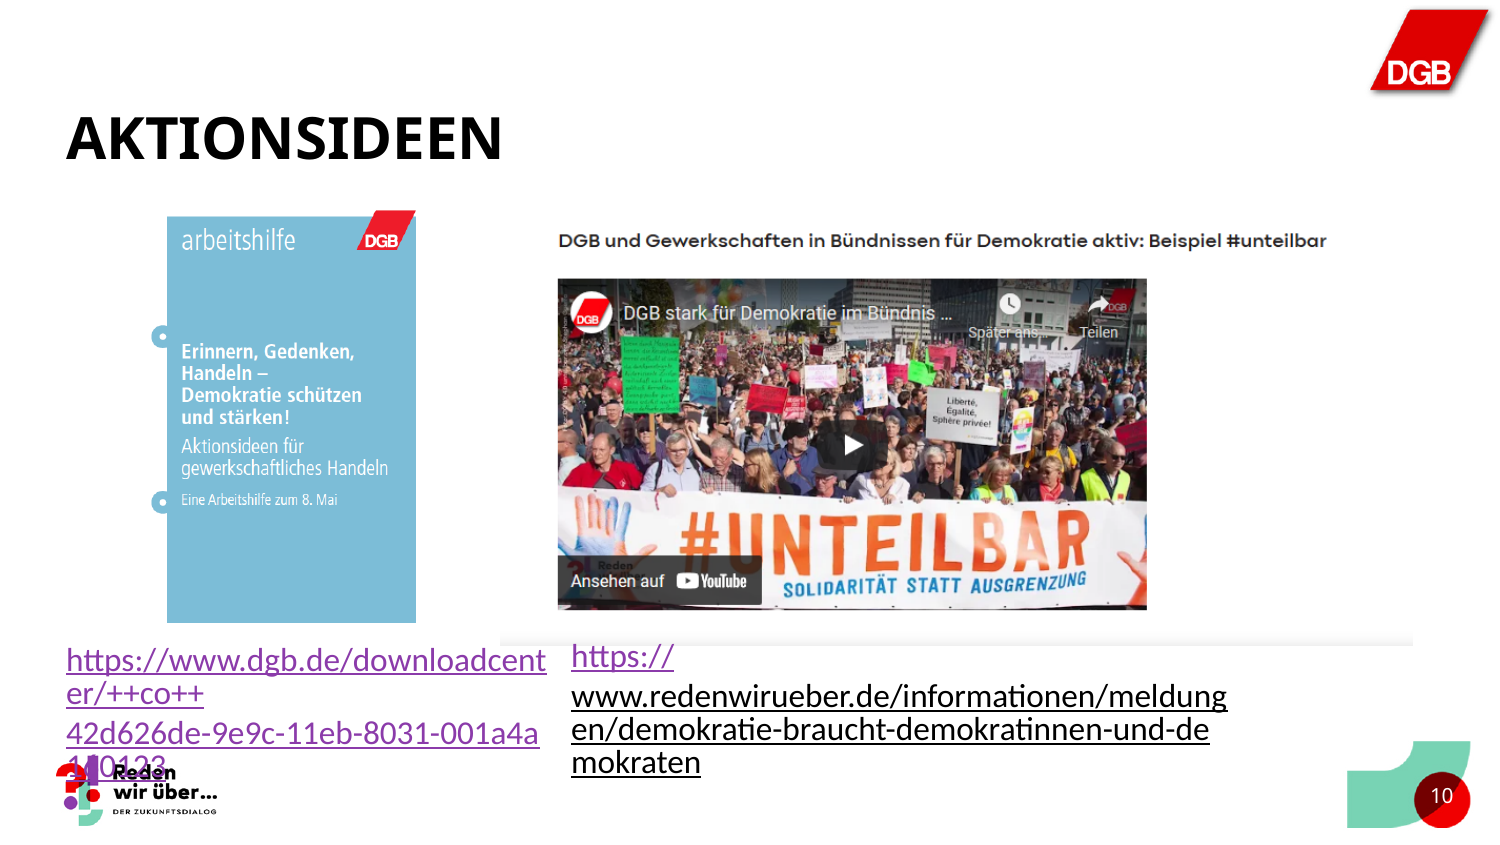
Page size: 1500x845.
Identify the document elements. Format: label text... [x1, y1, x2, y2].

picture [0, 0, 1500, 844]
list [138, 206, 436, 630]
text_box https://www.dgb.de/downloadcenter/++co++42d626de-9e9c-11eb-8031-001a4a160123 [66, 630, 557, 725]
text_box https://www.redenwirueber.de/informationen/meldungen/demokratie-braucht-demokratinnen-und-demokraten [571, 655, 1233, 762]
slide_number 9 [1400, 779, 1484, 815]
title Aktionsideen [66, 100, 1348, 207]
